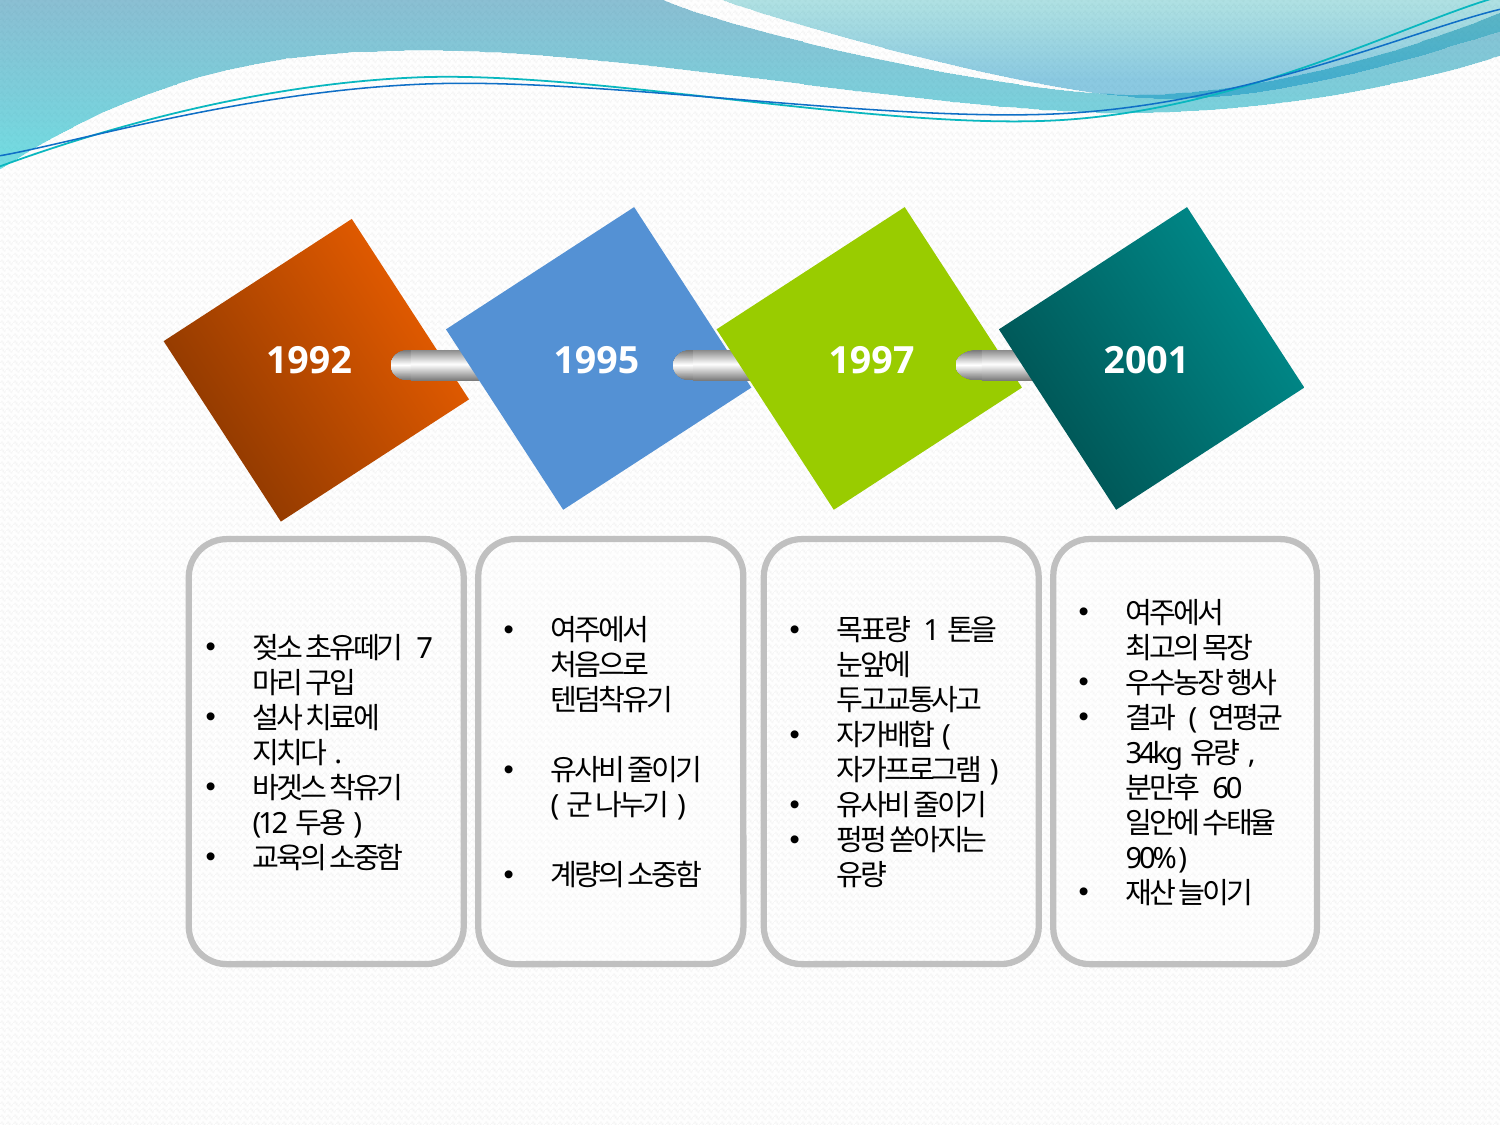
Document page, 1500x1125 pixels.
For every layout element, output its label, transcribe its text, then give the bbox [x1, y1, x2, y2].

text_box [390, 349, 600, 381]
text_box [998, 207, 1305, 510]
text_box [488, 389, 740, 510]
text_box 여주에서 처음으로 텐덤착유기 유사비 줄이기(군 나누기) 계량의 소중함 [478, 539, 744, 965]
text_box 1997 [813, 328, 974, 389]
text_box 2001 [1088, 328, 1249, 389]
text_box [716, 207, 997, 349]
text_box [673, 349, 882, 381]
text_box 1992 [251, 328, 412, 389]
text_box [163, 218, 470, 522]
text_box [759, 389, 1011, 510]
text_box [445, 207, 727, 349]
text_box 1995 [538, 328, 699, 389]
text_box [955, 349, 1229, 381]
text_box 목표량 1톤을 눈앞에 두고교통사고 자가배합(자가프로그램) 유사비 줄이기 펑펑 쏟아지는 유량 [763, 539, 1039, 965]
text_box 젖소 초유떼기 7마리 구입 설사 치료에 지치다. 바겟스 착유기(12두용) 교육의 소중함 [188, 539, 464, 965]
text_box 여주에서 최고의 목장 우수농장 행사 결과 ( 연평균 34kg유량, 분만후 60일안에 수태율 90% ) 재산 늘이기 [1053, 539, 1317, 965]
